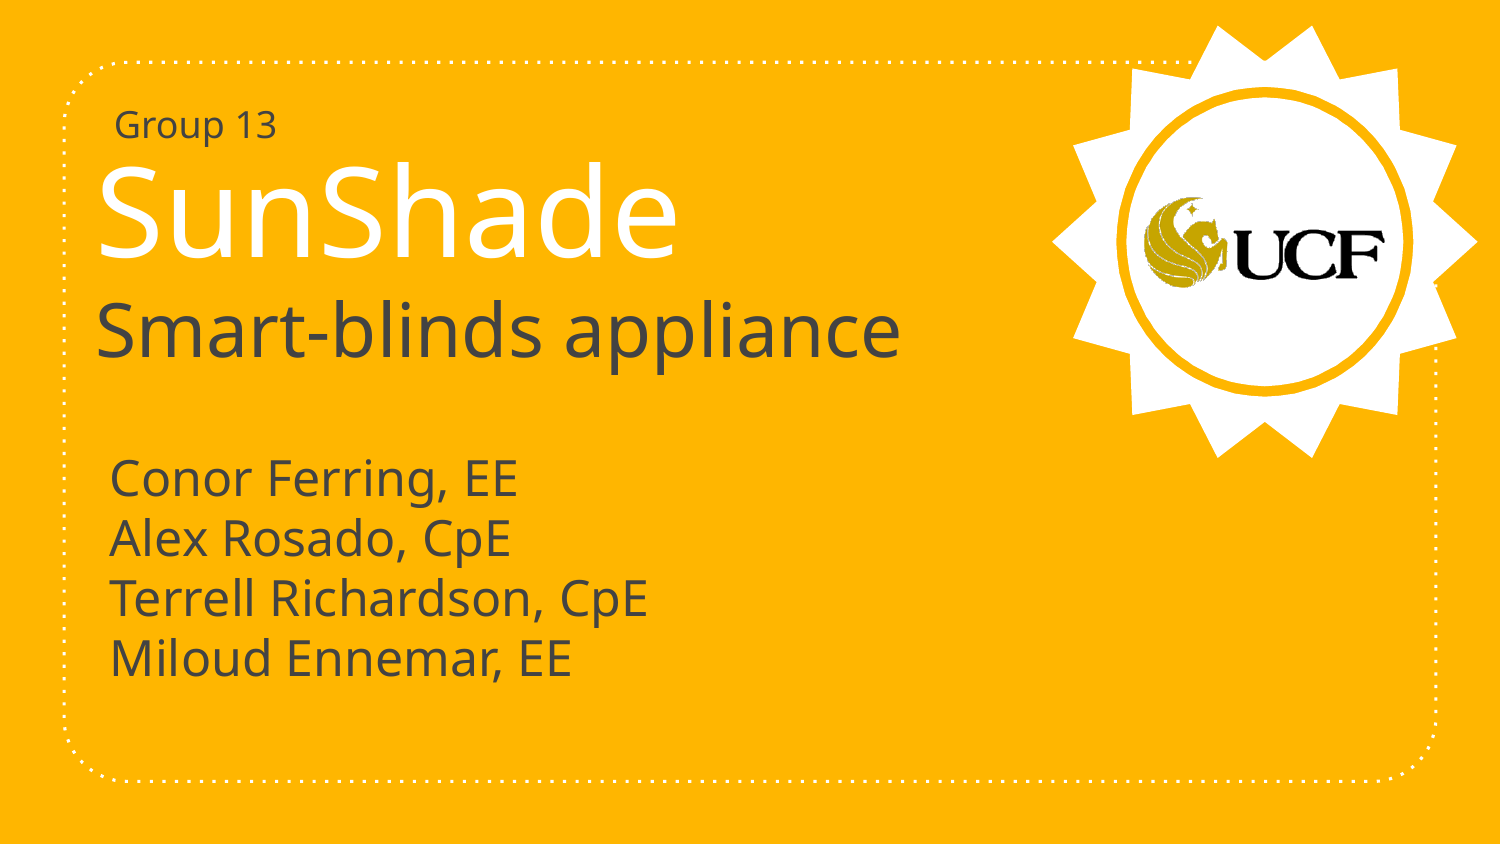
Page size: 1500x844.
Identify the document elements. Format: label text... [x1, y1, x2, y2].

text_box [1051, 25, 1478, 459]
title SunShade Smart-blinds appliance [80, 196, 1046, 388]
text_box Conor Ferring, EE Alex Rosado, CpE Terrell Richardson, CpE Miloud Ennemar, EE [94, 431, 1031, 750]
text_box Group 13 [99, 85, 1046, 199]
picture [1141, 194, 1389, 290]
